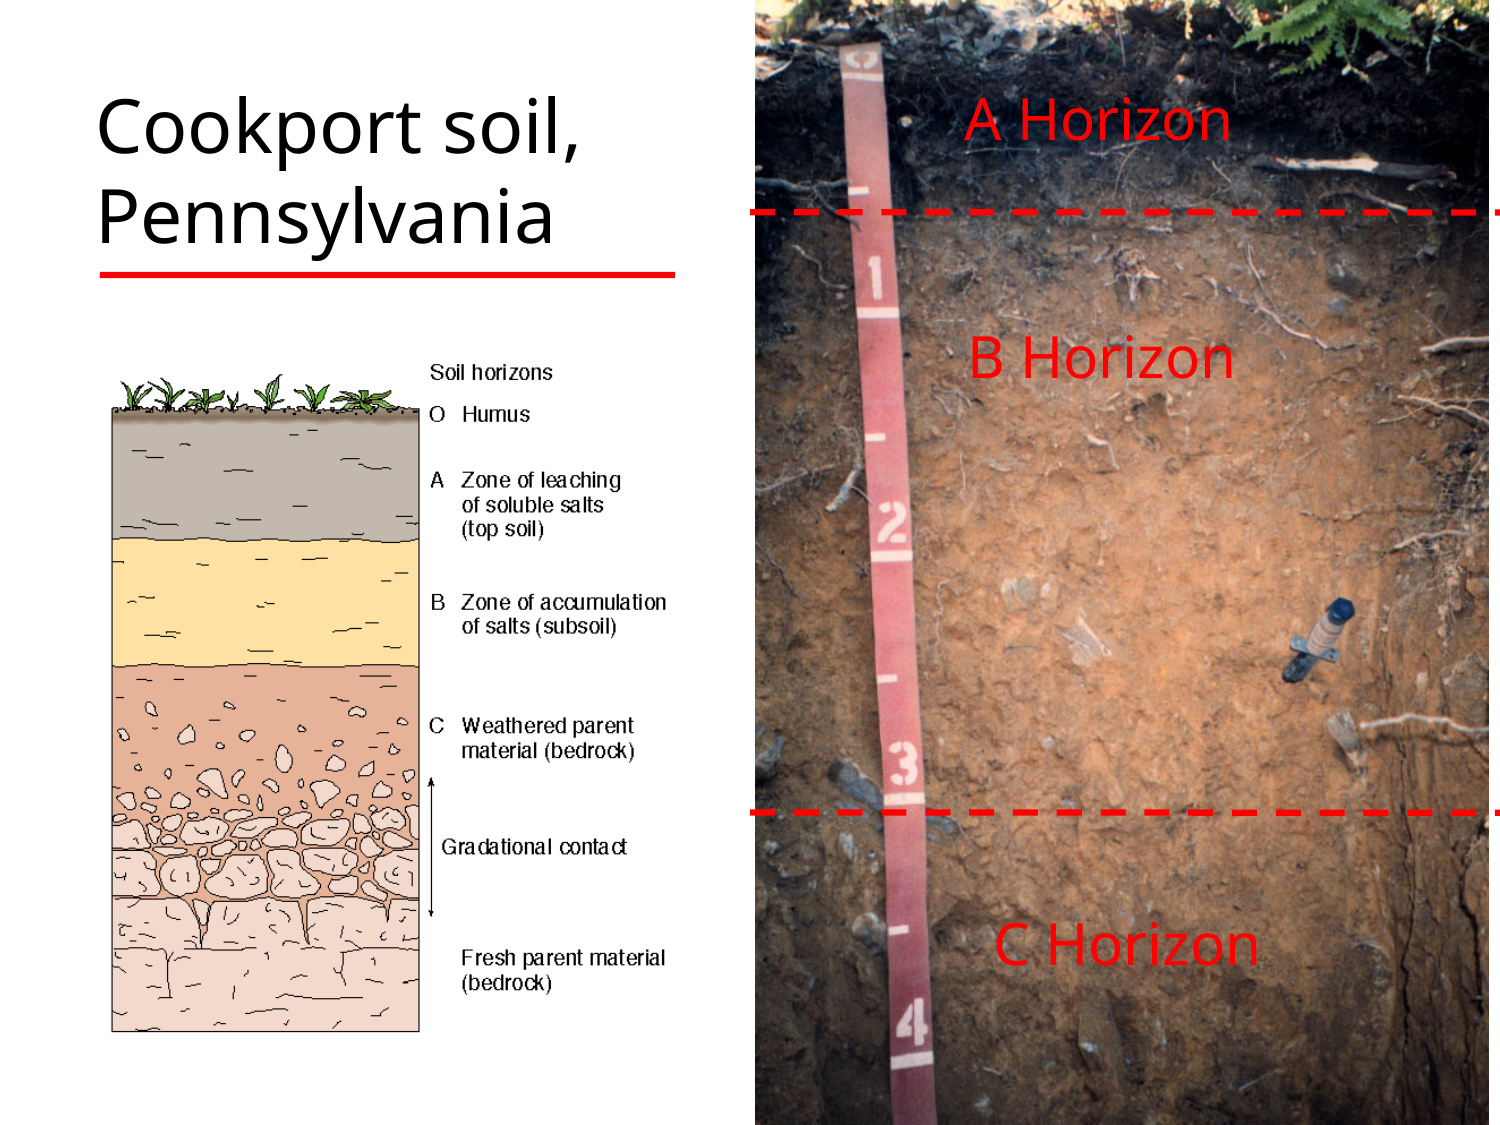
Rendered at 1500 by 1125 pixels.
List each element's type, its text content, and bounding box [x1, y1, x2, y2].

picture [755, 813, 1489, 1125]
picture [755, 213, 1489, 812]
picture [755, 0, 1489, 211]
picture [47, 349, 713, 1051]
title Cookport soil, Pennsylvania [80, 24, 605, 313]
